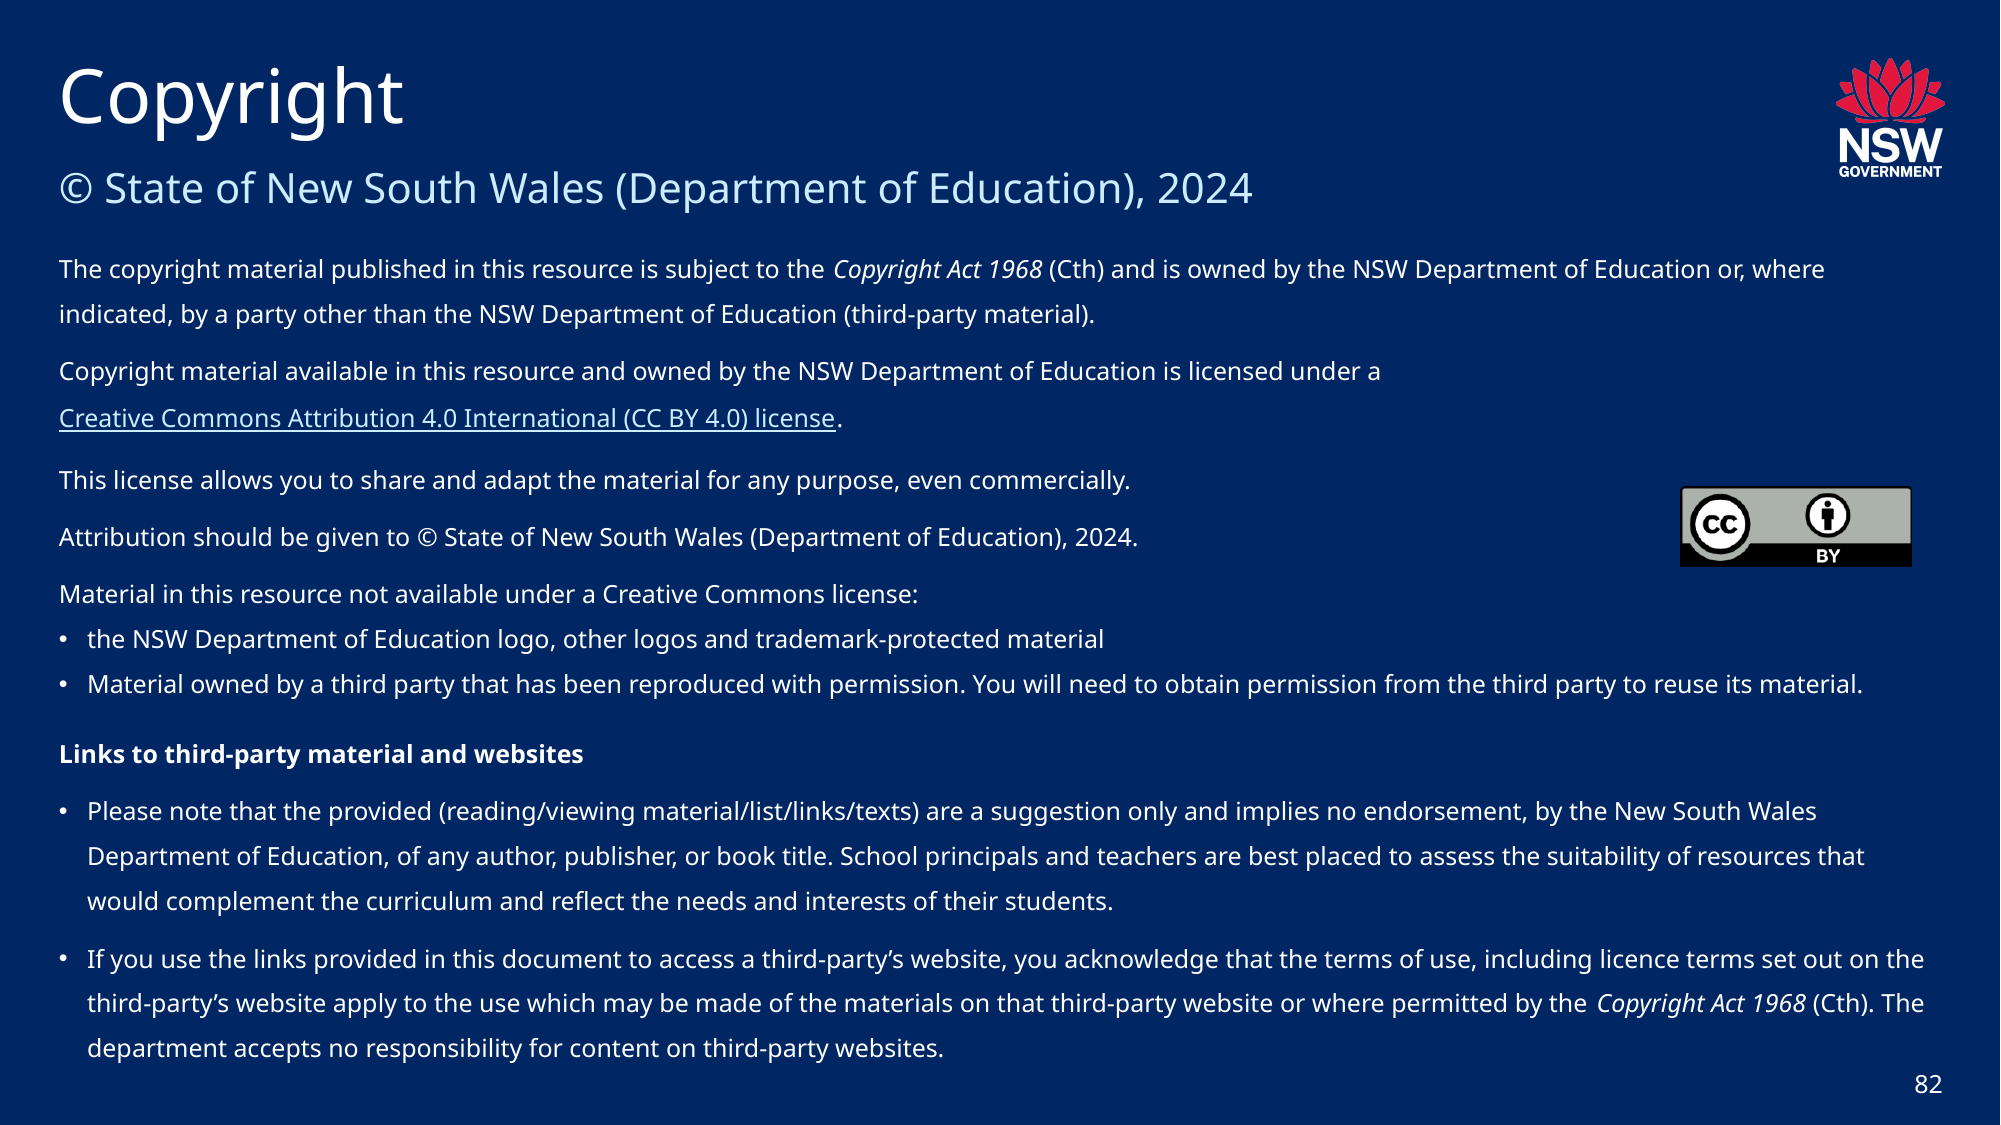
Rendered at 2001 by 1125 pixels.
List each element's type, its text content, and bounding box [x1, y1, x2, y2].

text_box The copyright material published in this resource is subject to the Copyright Act 1968 (Cth) and is owned by the NSW Department of Education or, where indicated, by a party other than the NSW Department of Education (third-party material). Copyright material available in this resource and owned by the NSW Department of Education is licensed under a Creative Commons Attribution 4.0 International (CC BY 4.0) license. This license allows you to share and adapt the material for any purpose, even commercially. Attribution should be given to © State of New South Wales (Department of Education), 2024. Material in this resource not available under a Creative Commons license: the NSW Department of Education logo, other logos and trademark-protected material Material owned by a third party that has been reproduced with permission. You will need to obtain permission from the third party to reuse its material. Links to third-party material and websites Please note that the provided (reading/viewing material/list/links/texts) are a suggestion only and implies no endorsement, by the New South Wales Department of Education, of any author, publisher, or book title. School principals and teachers are best placed to assess the suitability of resources that would complement the curriculum and reflect the needs and interests of their students. If you use the links provided in this document to access a third-party’s website, you acknowledge that the terms of use, including licence terms set out on the third-party’s website apply to the use which may be made of the materials on that third-party website or where permitted by the Copyright Act 1968 (Cth). The department accepts no responsibility for content on third-party websites. [59, 238, 1943, 1070]
picture [1836, 58, 1945, 177]
list © State of New South Wales (Department of Education), 2024 [59, 160, 1713, 212]
title Copyright [59, 59, 1713, 148]
